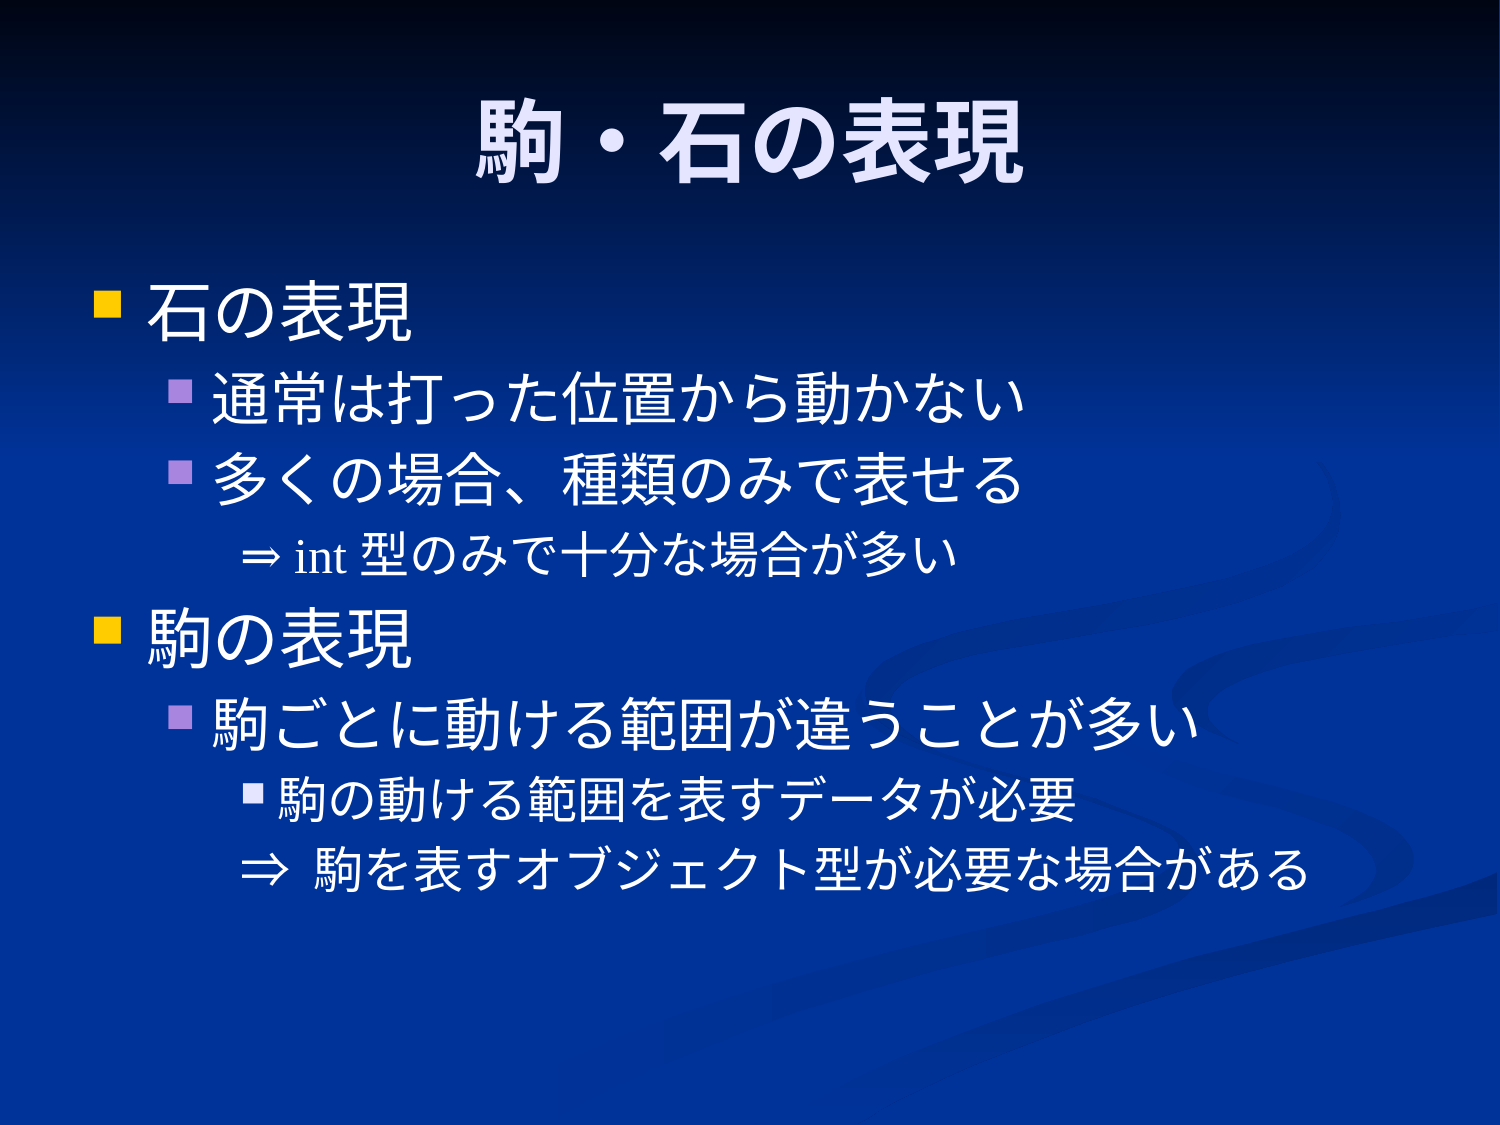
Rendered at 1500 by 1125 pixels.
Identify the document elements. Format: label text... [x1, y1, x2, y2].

list 石の表現 通常は打った位置から動かない 多くの場合、種類のみで表せる ⇒ int型のみで十分な場合が多い 駒の表現 駒ごとに動ける範囲が違うことが多い 駒の動ける範囲を表すデータが必要 ⇒ 駒を表すオブジェクト型が必要な場合がある [75, 262, 1425, 1005]
title 駒・石の表現 [75, 45, 1425, 233]
